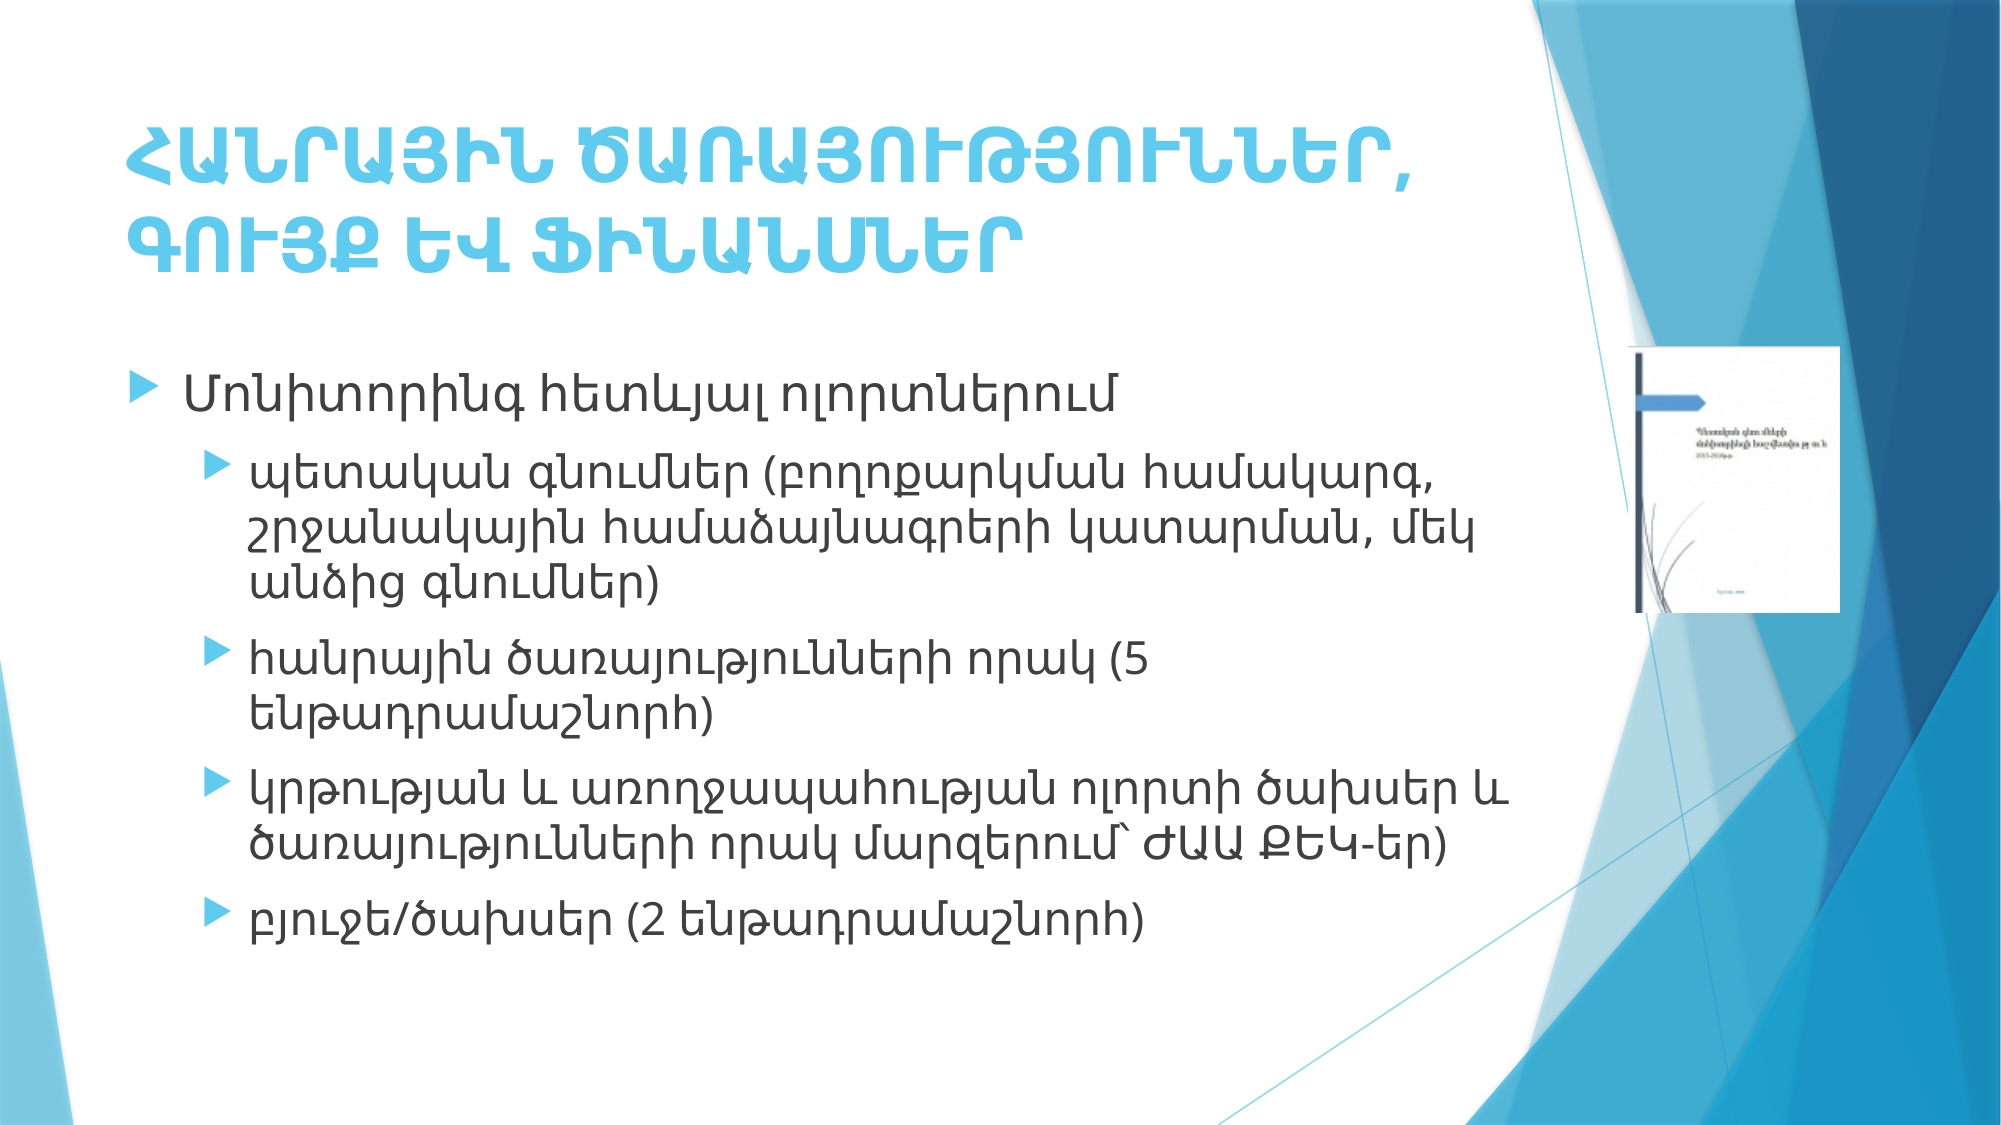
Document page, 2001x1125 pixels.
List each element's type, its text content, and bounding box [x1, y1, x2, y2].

title ՀԱՆՐԱՅԻՆ ԾԱՌԱՅՈՒԹՅՈՒՆՆԵՐ, ԳՈՒՅՔ ԵՎ ՖԻՆԱՆՍՆԵՐ [111, 99, 1522, 317]
picture [1627, 346, 1840, 613]
list Մոնիտորինգ հետևյալ ոլորտներում պետական գնումներ (բողոքարկման համակարգ, շրջանակային համաձայնագրերի կատարման, մեկ անձից գնումներ) hանրային ծառայությունների որակ (5 ենթադրամաշնորհ) կրթության և առողջապահության ոլորտի ծախսեր և ծառայությունների որակ մարզերում՝ ԺԱԱ ՔԵԿ-եր) բյուջե/ծախսեր (2 ենթադրամաշնորհ) [111, 354, 1632, 992]
